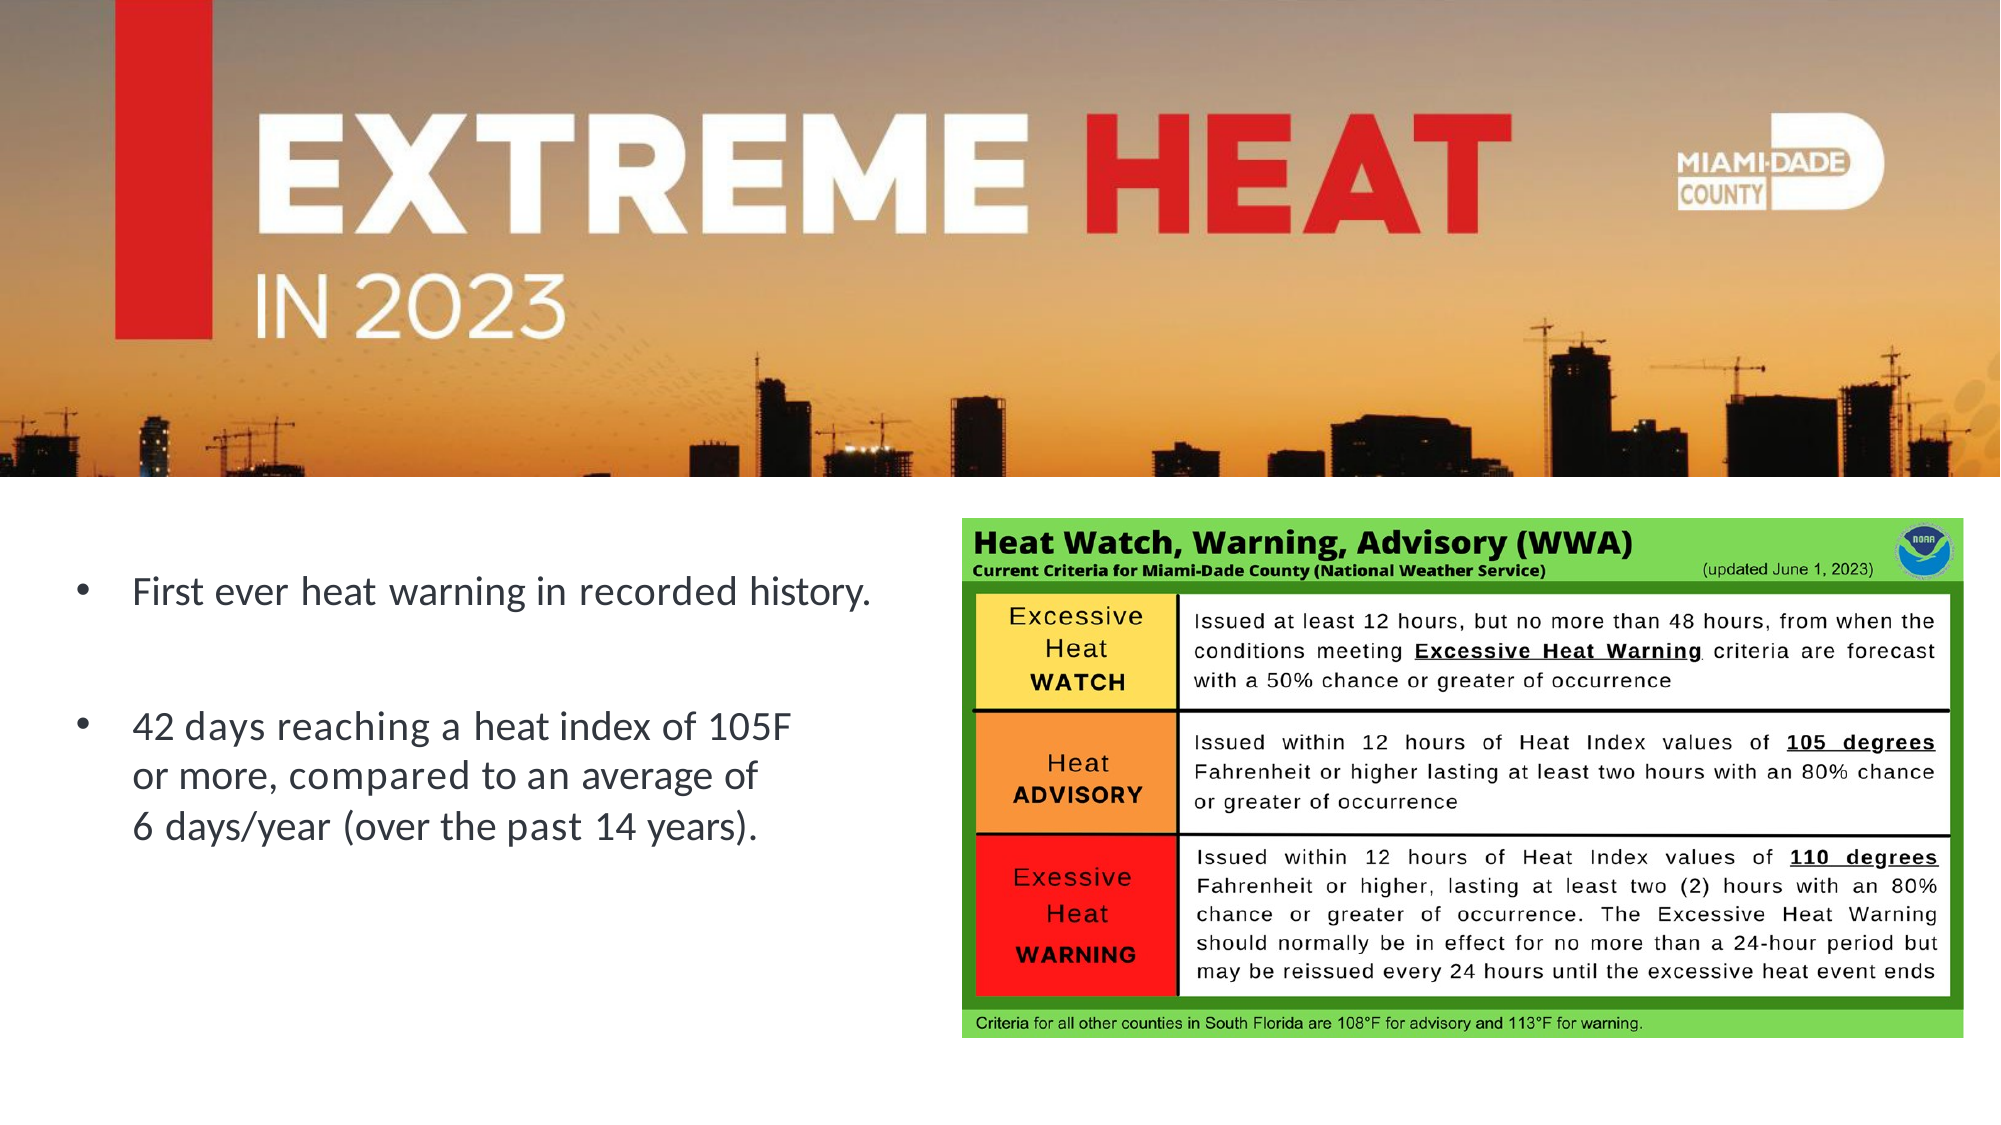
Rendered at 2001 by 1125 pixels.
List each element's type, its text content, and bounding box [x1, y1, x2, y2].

picture [0, 0, 2000, 477]
picture [962, 518, 1964, 1038]
text_box First ever heat warning in recorded history. 42 days reaching a heat index of 105F or more, compared to an average of 6 days/year (over the past 14 years). [73, 561, 890, 849]
